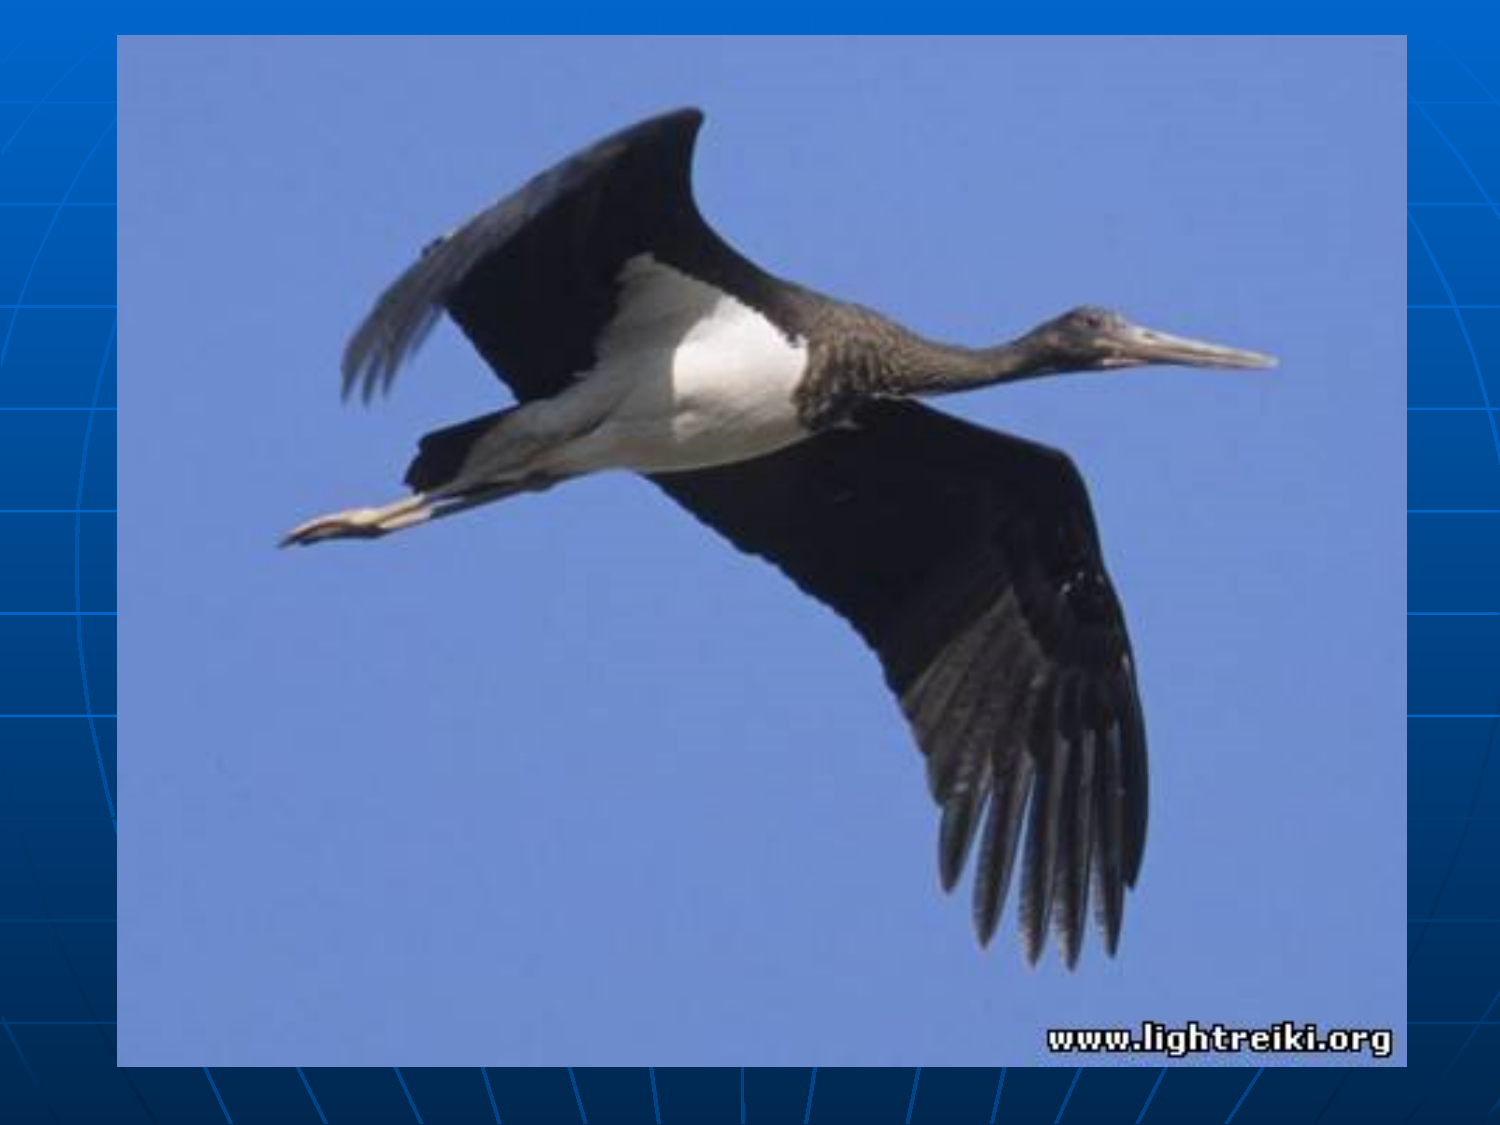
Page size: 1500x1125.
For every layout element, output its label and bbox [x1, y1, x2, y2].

list [116, 34, 1407, 1067]
